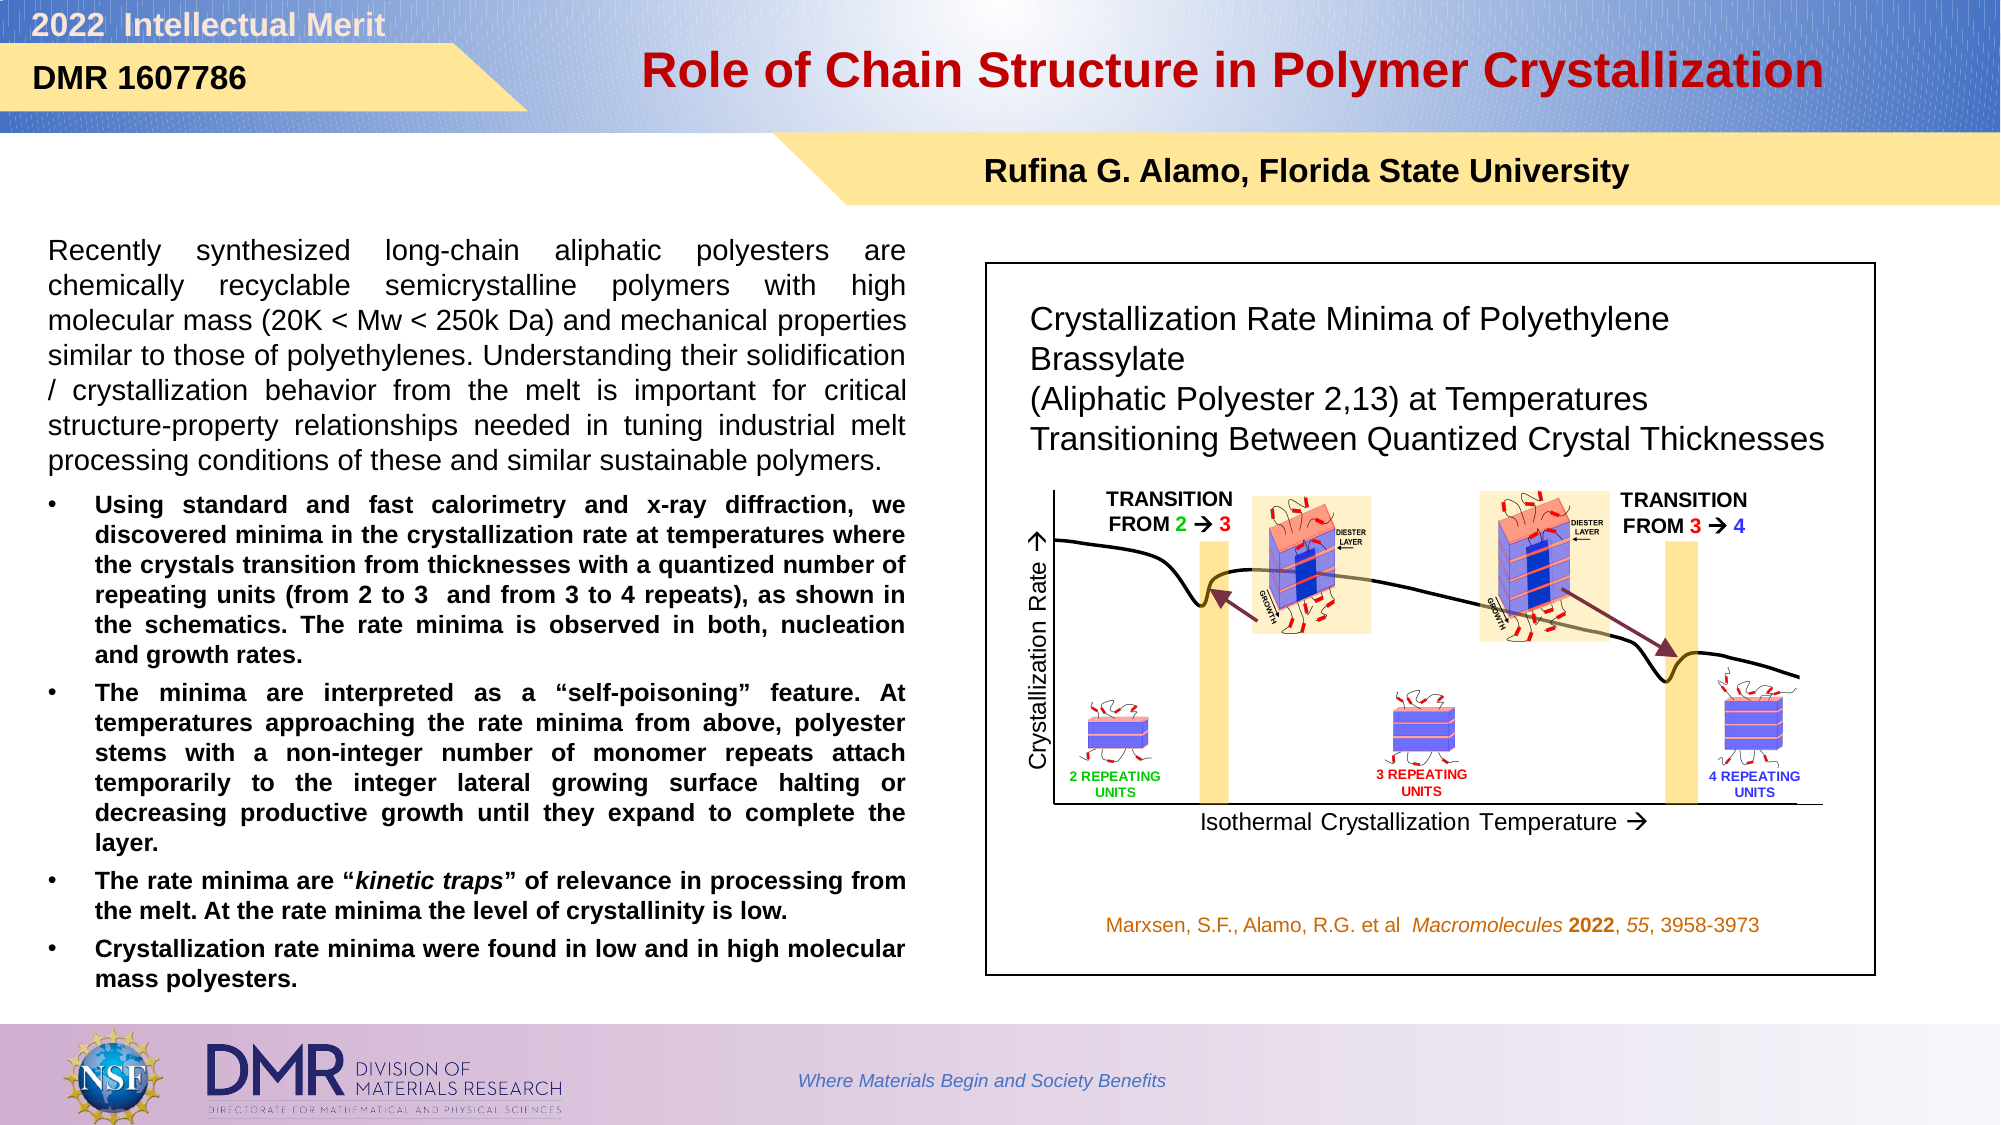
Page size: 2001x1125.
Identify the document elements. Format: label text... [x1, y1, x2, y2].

text_box DMR 1607786 [17, 49, 262, 104]
text_box Marxsen, S.F., Alamo, R.G. et al Macromolecules 2022, 55, 3958-3973 [1090, 904, 1775, 944]
text_box 2022 Intellectual Merit [16, 0, 510, 51]
picture [1015, 490, 1830, 836]
text_box Crystallization Rate Minima of Polyethylene Brassylate (Aliphatic Polyester 2,13) at Temperatures Transitioning Between Quantized Crystal Thicknesses [1015, 290, 1851, 465]
picture [62, 1026, 164, 1125]
text_box Rufina G. Alamo, Florida State University [969, 142, 1646, 197]
title Role of Chain Structure in Polymer Crystallization [626, 24, 1900, 118]
text_box [985, 263, 1875, 975]
text_box Recently synthesized long-chain aliphatic polyesters are chemically recyclable semicrystalline polymers with high molecular mass (20K < Mw < 250k Da) and mechanical properties similar to those of polyethylenes. Understanding their solidification / crystallization behavior from the melt is important for critical structure-property relationships needed in tuning industrial melt processing conditions of these and similar sustainable polymers. Using standard and fast calorimetry and x-ray diffraction, we discovered minima in the crystallization rate at temperatures where the crystals transition from thicknesses with a quantized number of repeating units (from 2 to 3 and from 3 to 4 repeats), as shown in the schematics. The rate minima is observed in both, nucleation and growth rates. The minima are interpreted as a “self-poisoning” feature. At temperatures approaching the rate minima from above, polyester stems with a non-integer number of monomer repeats attach temporarily to the integer lateral growing surface halting or decreasing productive growth until they expand to complete the layer. The rate minima are “kinetic traps” of relevance in processing from the melt. At the rate minima the level of crystallinity is low. Crystallization rate minima were found in low and in high molecular mass polyesters. [33, 223, 923, 1000]
picture [201, 1028, 563, 1119]
